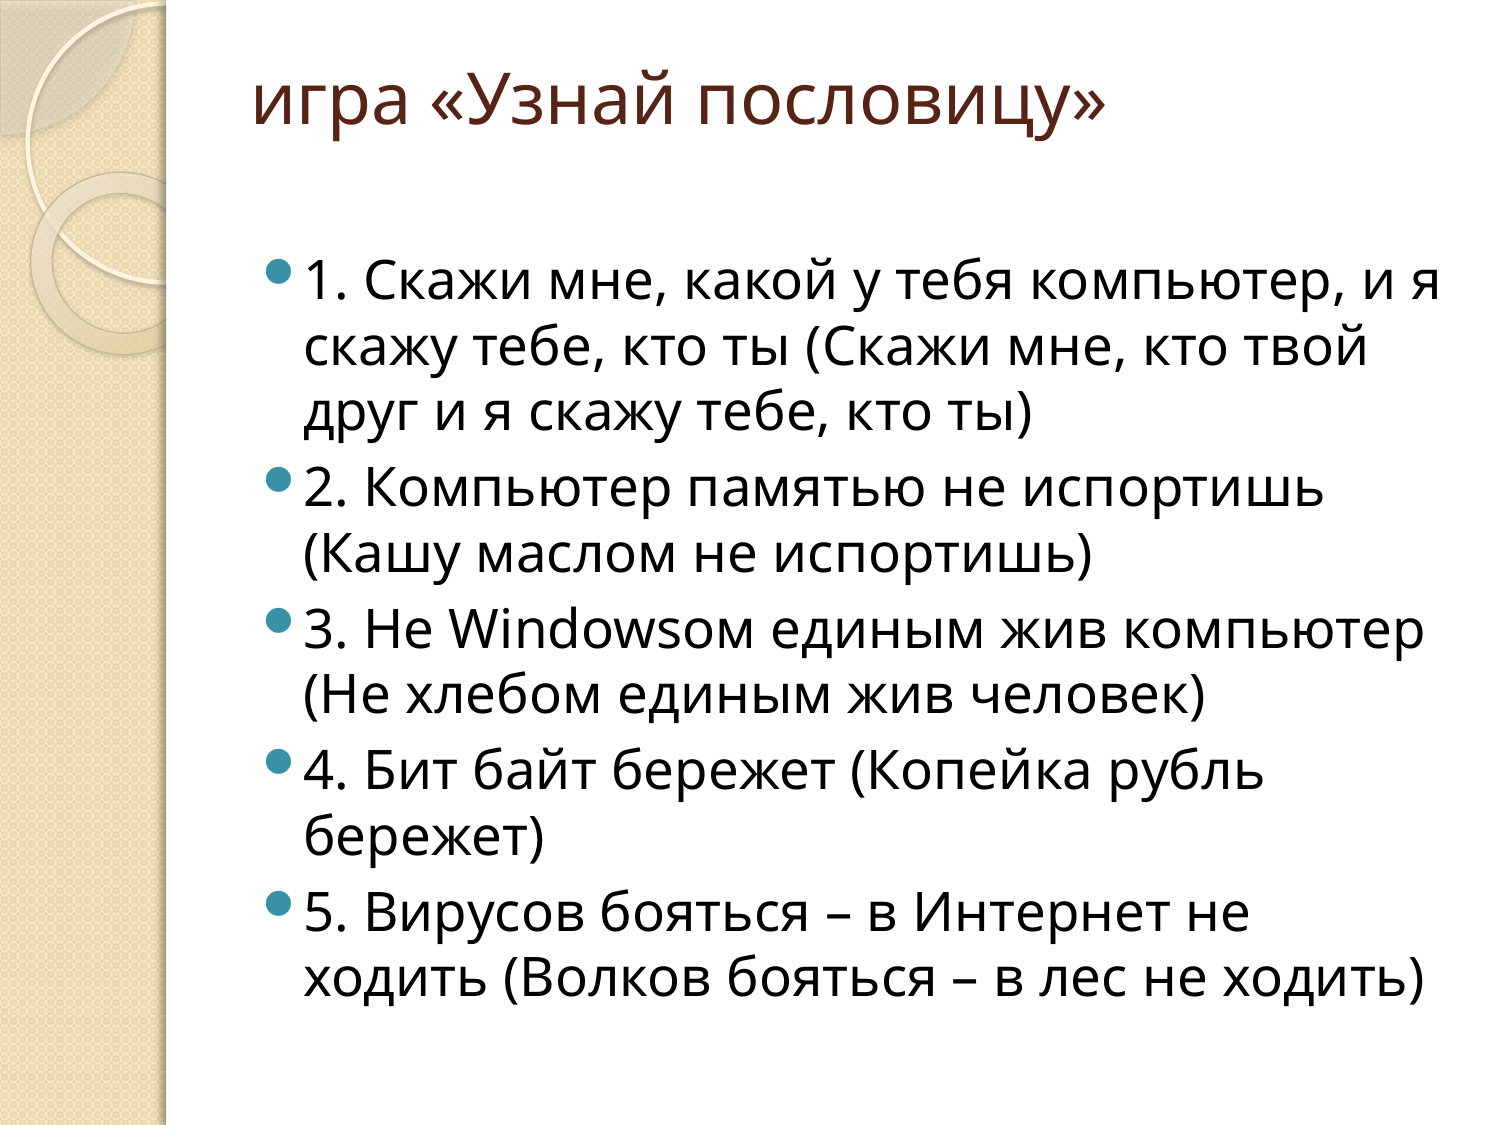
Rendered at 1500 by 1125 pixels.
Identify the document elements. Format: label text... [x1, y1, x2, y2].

title игра «Узнай пословицу» [235, 45, 1466, 233]
list 1. Скажи мне, какой у тебя компьютер, и я скажу тебе, кто ты (Скажи мне, кто твой друг и я скажу тебе, кто ты) 2. Компьютер памятью не испортишь (Кашу маслом не испортишь) 3. Не Windowsом единым жив компьютер (Не хлебом единым жив человек) 4. Бит байт бережет (Копейка рубль бережет) 5. Вирусов бояться – в Интернет не ходить (Волков бояться – в лес не ходить) [235, 237, 1466, 1025]
